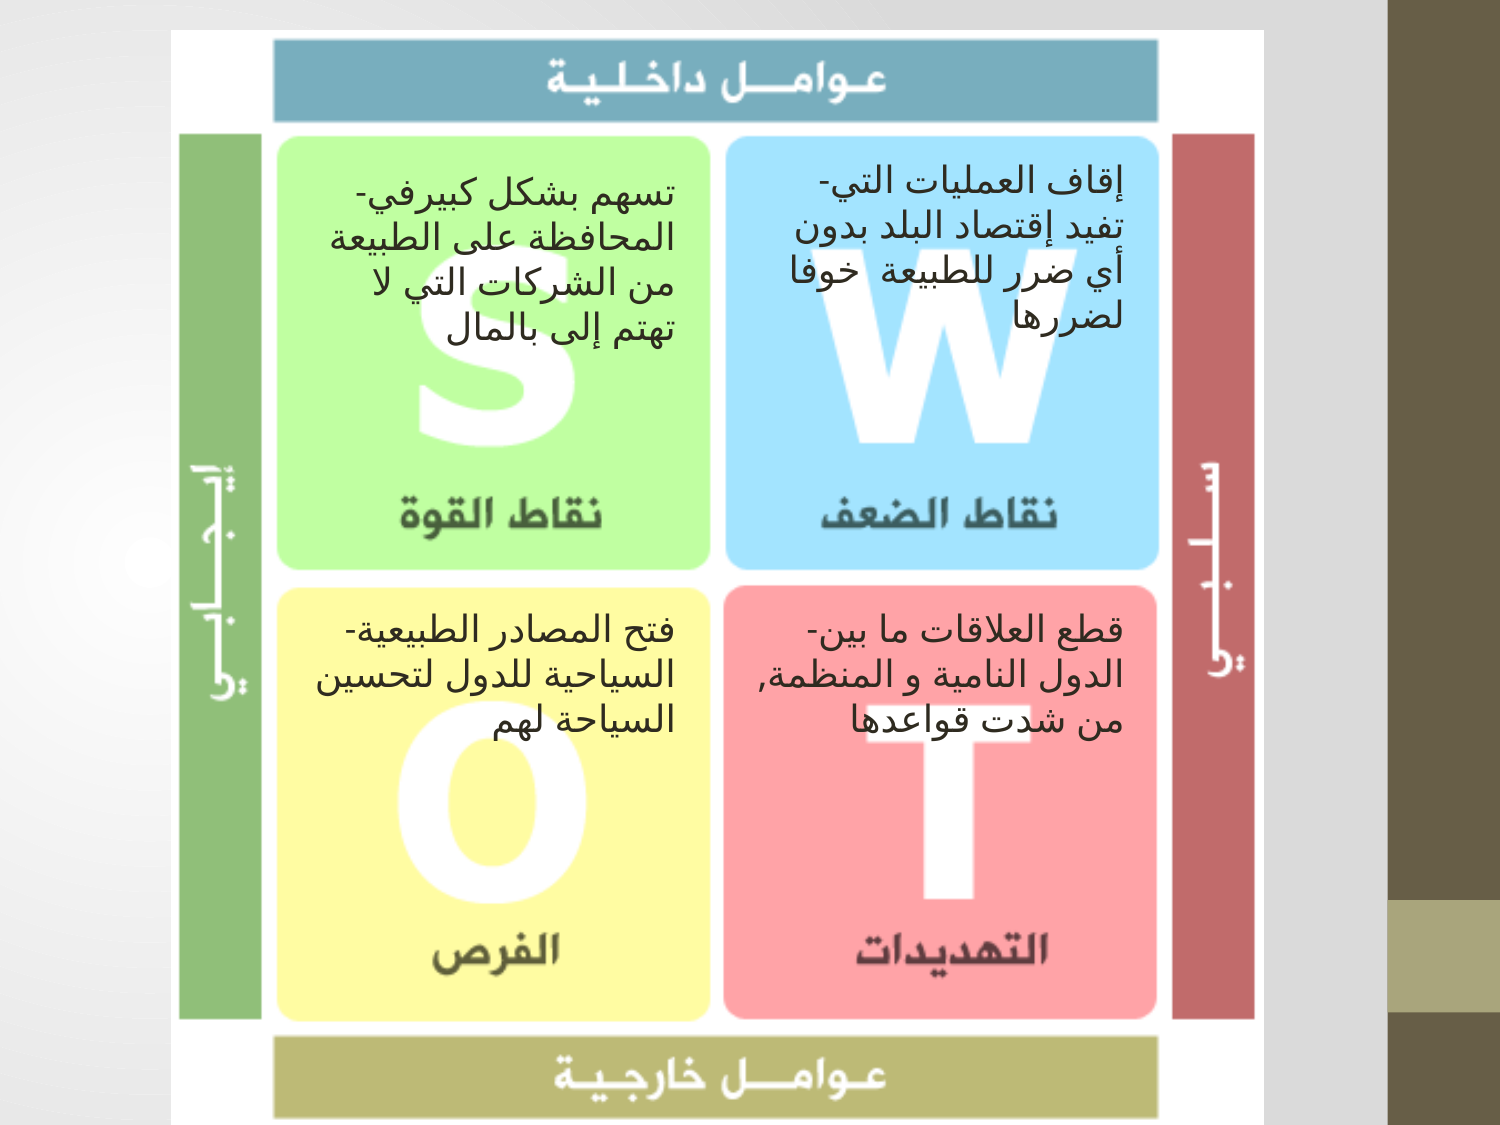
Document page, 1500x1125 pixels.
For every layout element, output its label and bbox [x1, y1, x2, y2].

picture [170, 30, 1265, 1125]
